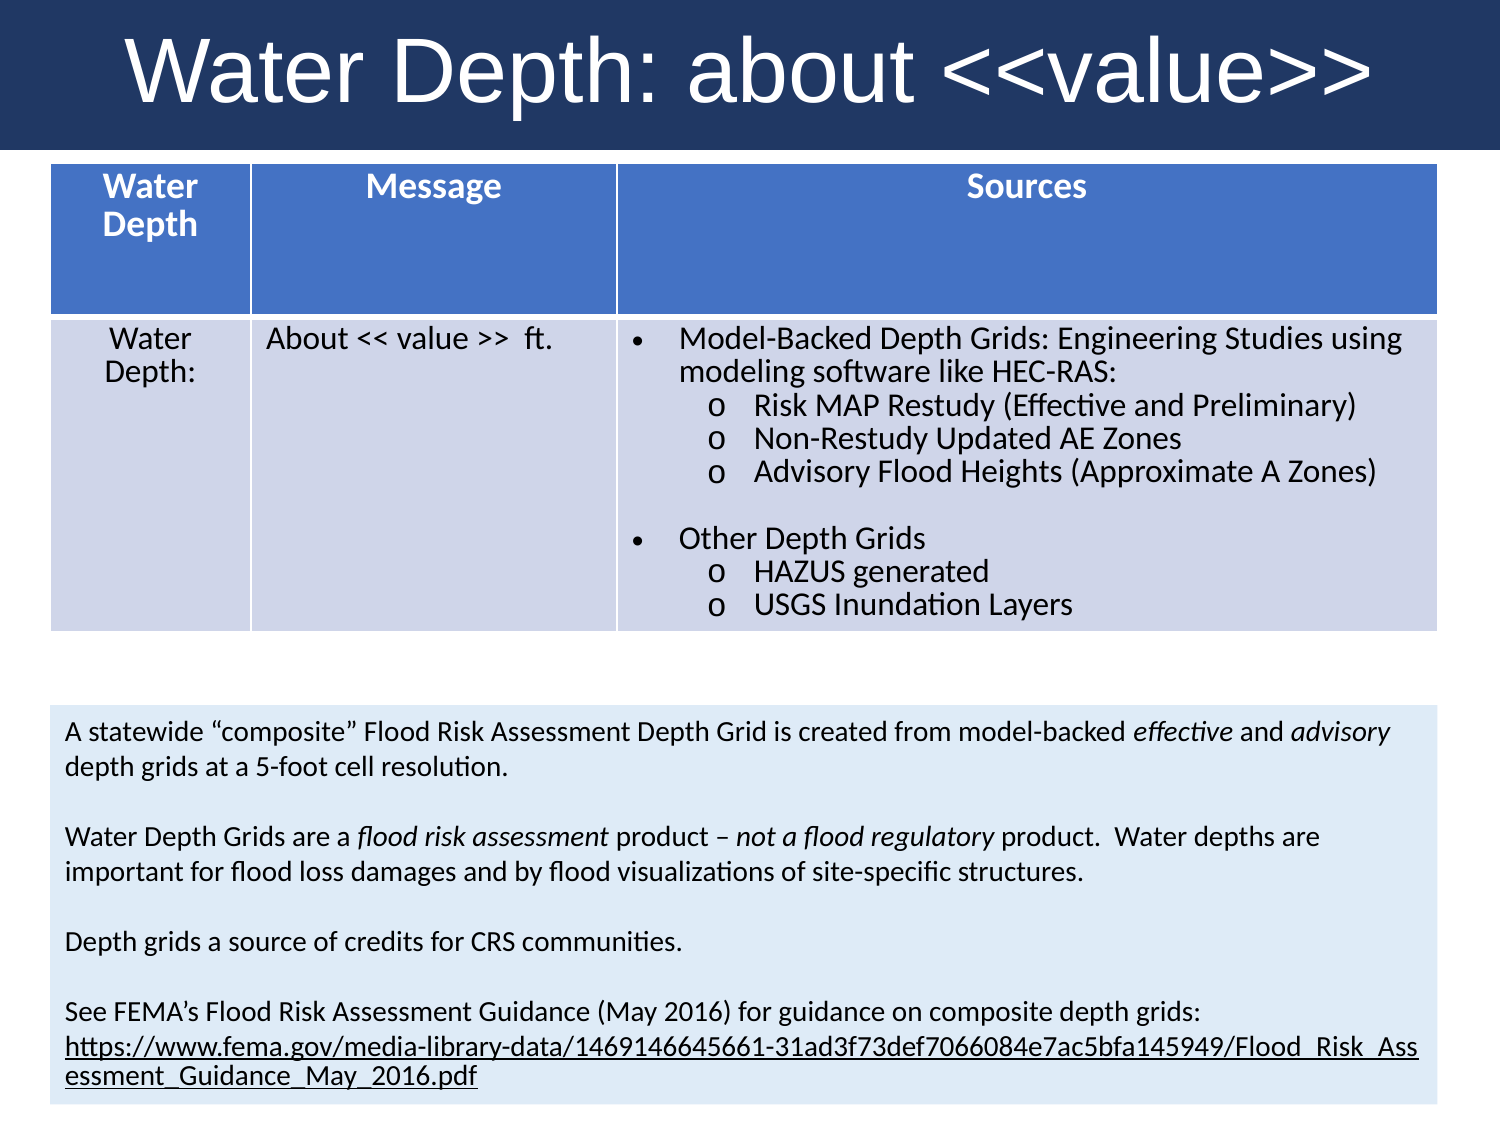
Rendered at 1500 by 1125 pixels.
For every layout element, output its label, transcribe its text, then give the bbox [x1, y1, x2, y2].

table_cell Model-Backed Depth Grids: Engineering Studies using modeling software like HEC-RAS: Risk MAP Restudy (Effective and Preliminary) Non-Restudy Updated AE Zones Advisory Flood Heights (Approximate A Zones) Other Depth Grids HAZUS generated USGS Inundation Layers [618, 320, 1437, 631]
table_header Water Depth [51, 164, 250, 314]
text_box A statewide “composite” Flood Risk Assessment Depth Grid is created from model-backed effective and advisory depth grids at a 5-foot cell resolution. Water Depth Grids are a flood risk assessment product – not a flood regulatory product. Water depths are important for flood loss damages and by flood visualizations of site-specific structures. Depth grids a source of credits for CRS communities. See FEMA’s Flood Risk Assessment Guidance (May 2016) for guidance on composite depth grids: https://www.fema.gov/media-library-data/1469146645661-31ad3f73def7066084e7ac5bfa145949/Flood_Risk_Assessment_Guidance_May_2016.pdf [50, 705, 1438, 1105]
table_cell About << value >> ft. [252, 320, 616, 631]
table_cell Water Depth: [51, 320, 250, 631]
table_header Sources [618, 164, 1437, 314]
table_header Message [252, 164, 616, 314]
text_box Water Depth: about <<value>> [0, 0, 1500, 150]
